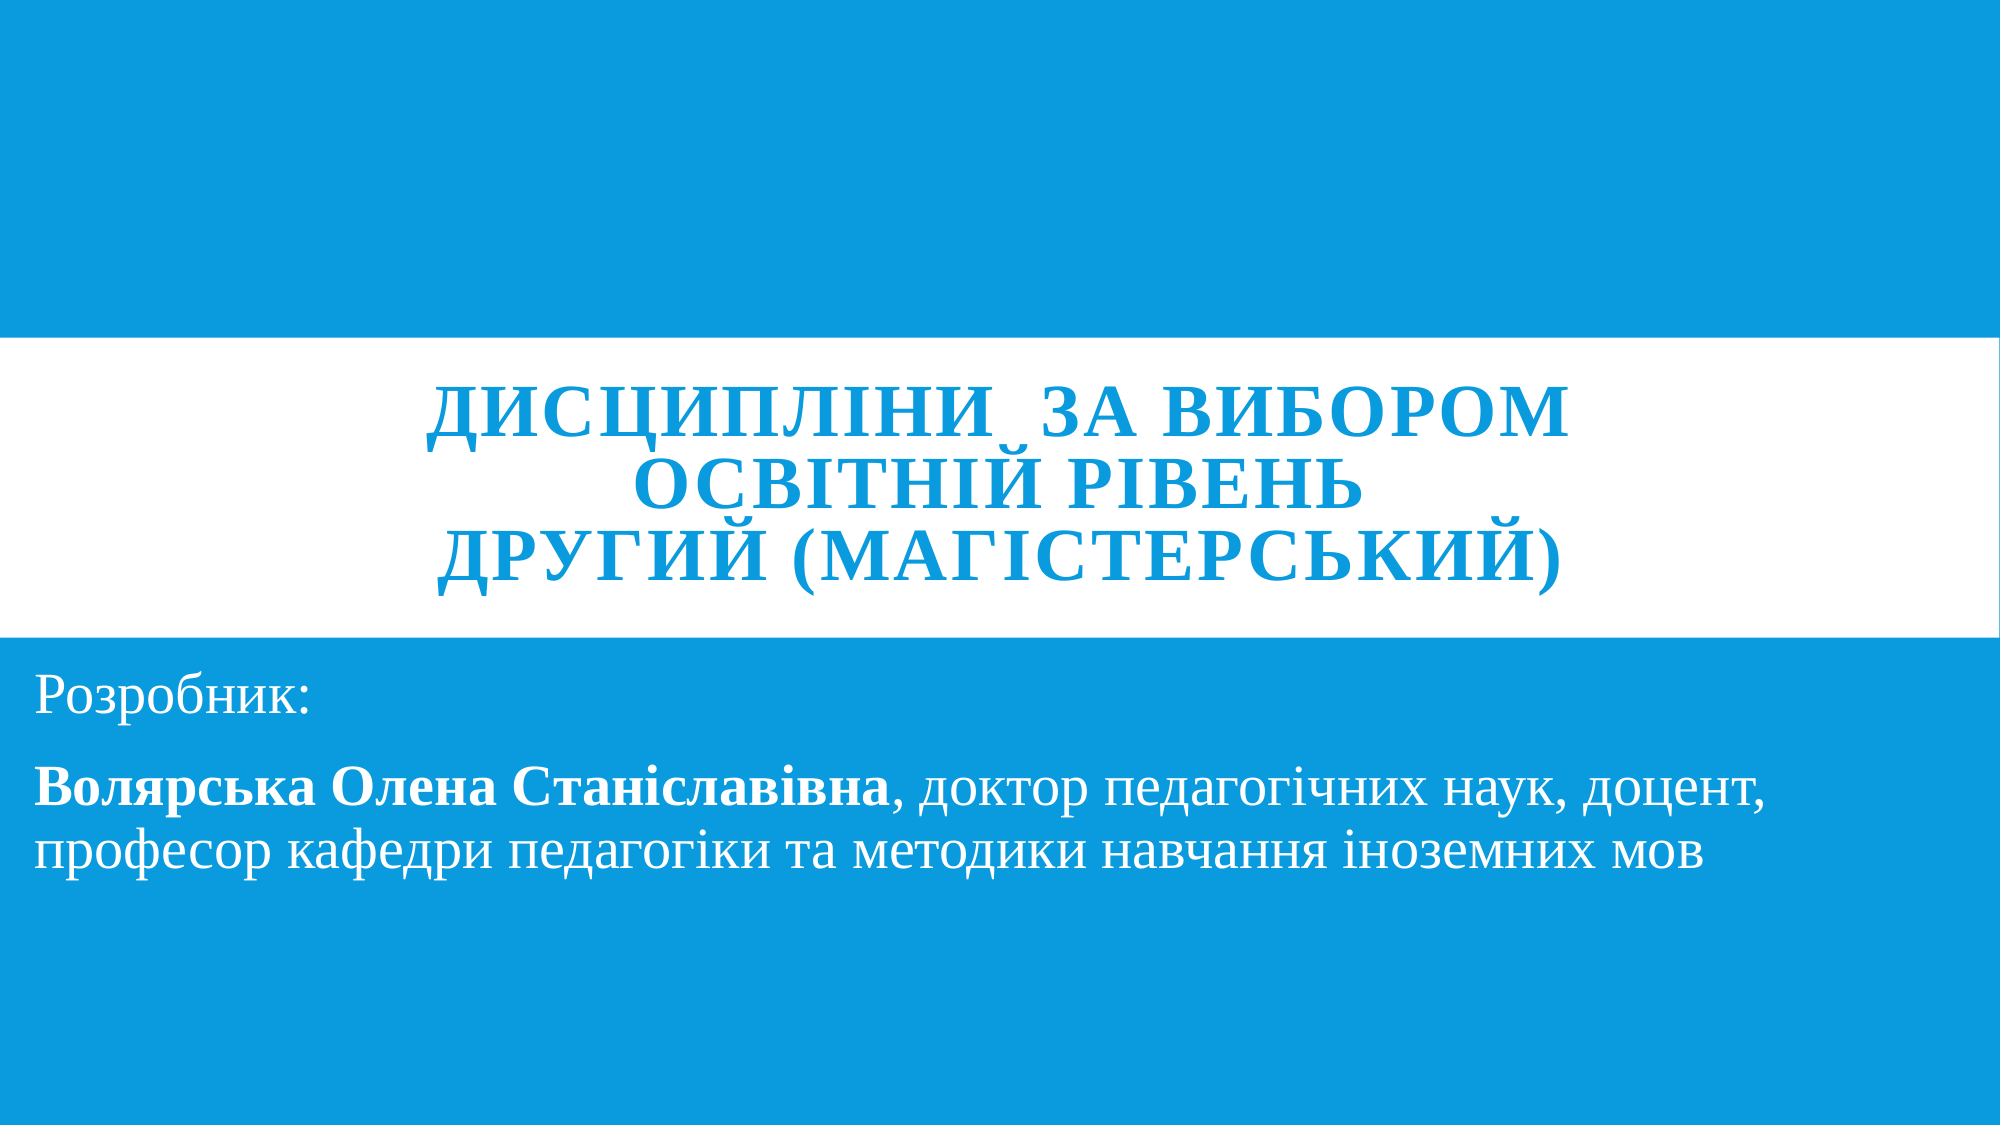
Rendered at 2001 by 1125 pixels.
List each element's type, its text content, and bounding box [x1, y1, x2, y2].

title дисципліни за вибором освітній рівень Другий (магістерський) [60, 333, 1942, 641]
subtitle Розробник: Волярська Олена Станіславівна, доктор педагогічних наук, доцент, професор кафедри педагогіки та методики навчання іноземних мов [19, 655, 1922, 1078]
